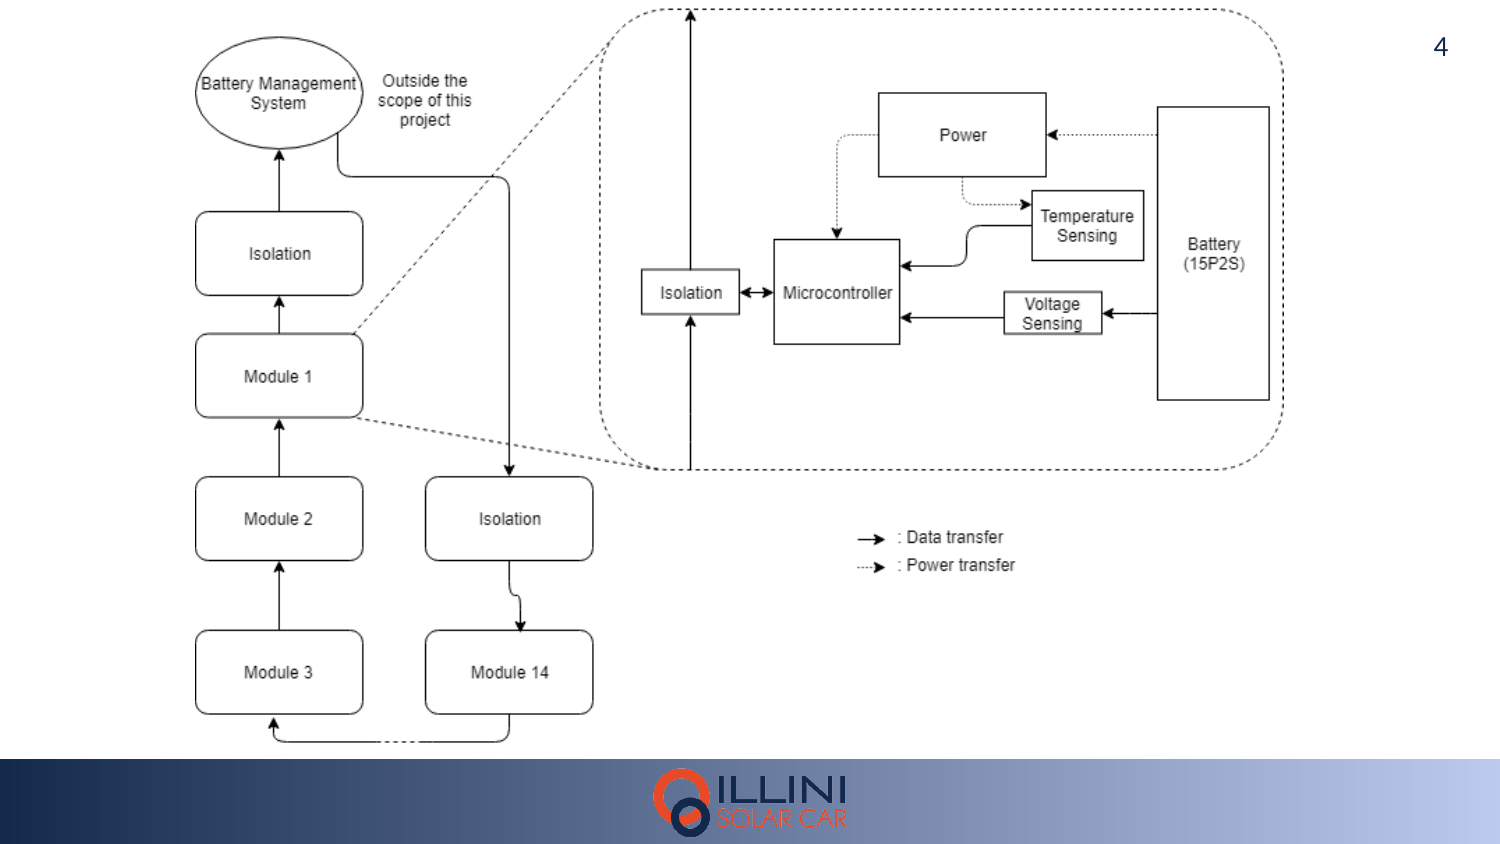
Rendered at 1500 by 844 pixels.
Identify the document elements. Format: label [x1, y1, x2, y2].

picture [195, 0, 1285, 754]
picture [624, 759, 876, 844]
